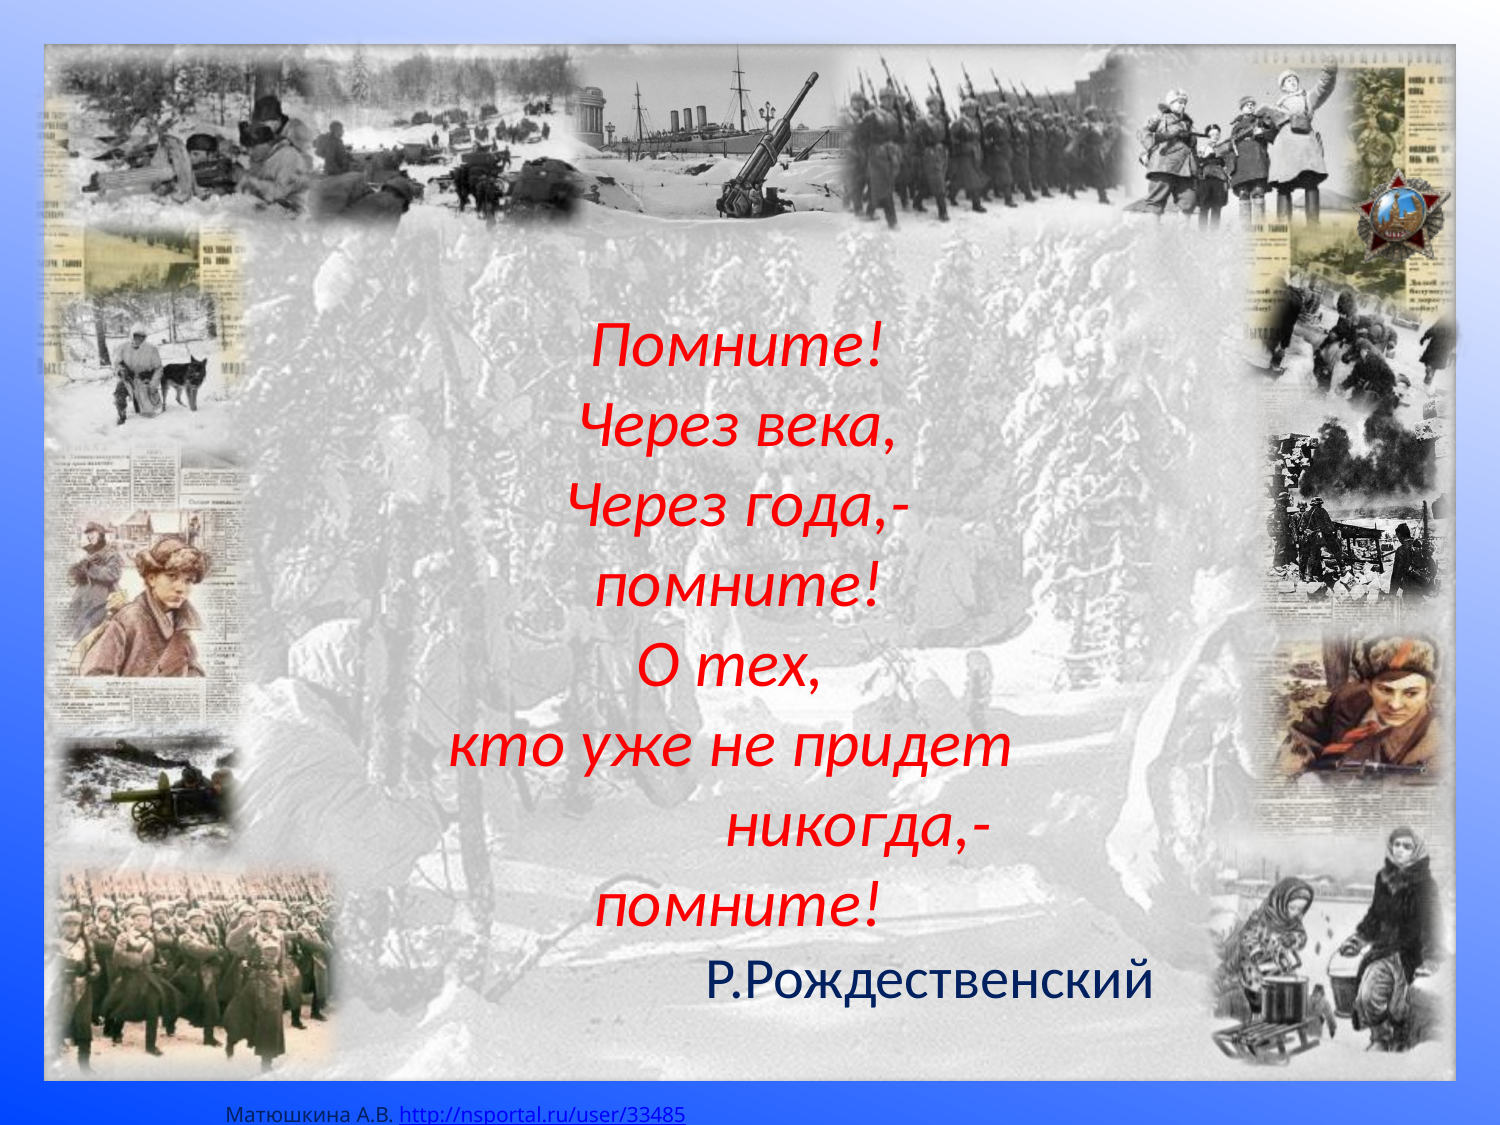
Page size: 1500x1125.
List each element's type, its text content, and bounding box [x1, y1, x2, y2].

picture [56, 74, 299, 709]
picture [1123, 69, 1456, 608]
picture [74, 883, 210, 1050]
picture [1266, 651, 1430, 1053]
picture [77, 744, 210, 834]
text_box Помните! Через века, Через года,- помните! О тех, кто уже не придет никогда,- помните! Р.Рождественский [210, 222, 1266, 1087]
picture [591, 63, 836, 222]
picture [324, 62, 576, 209]
picture [853, 65, 1115, 220]
